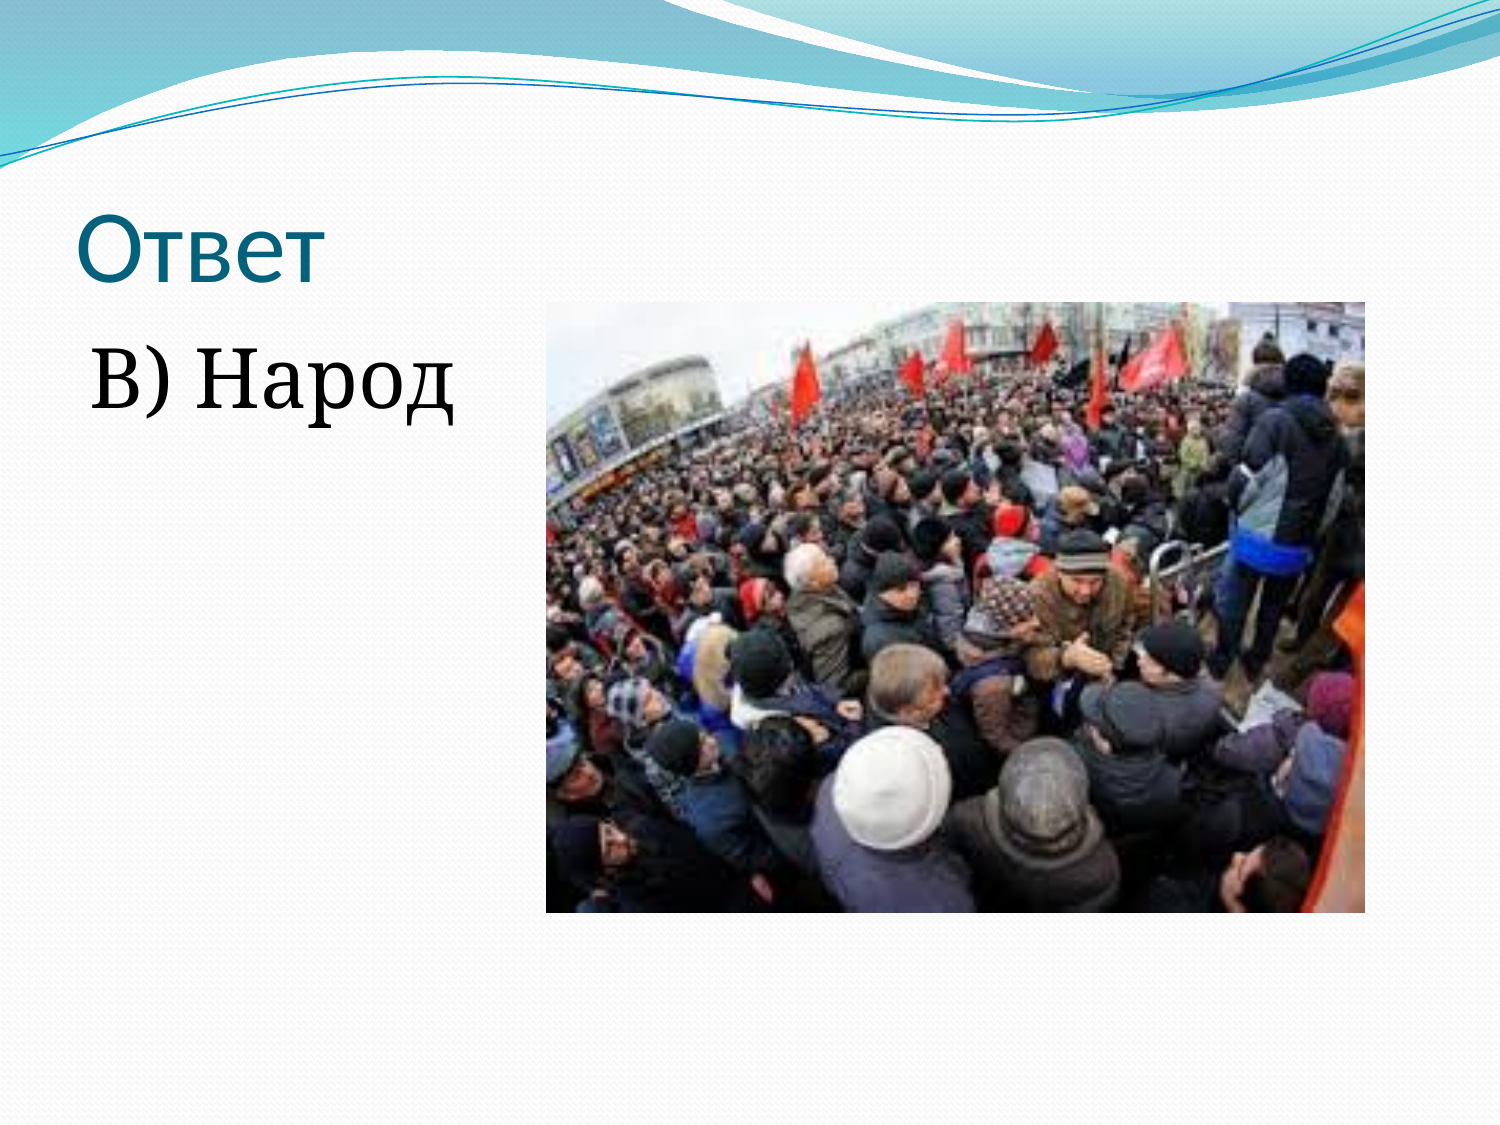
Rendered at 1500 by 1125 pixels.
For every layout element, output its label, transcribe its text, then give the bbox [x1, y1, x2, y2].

title Ответ [75, 115, 1425, 303]
picture [546, 302, 1365, 913]
list В) Народ [75, 317, 1425, 1038]
